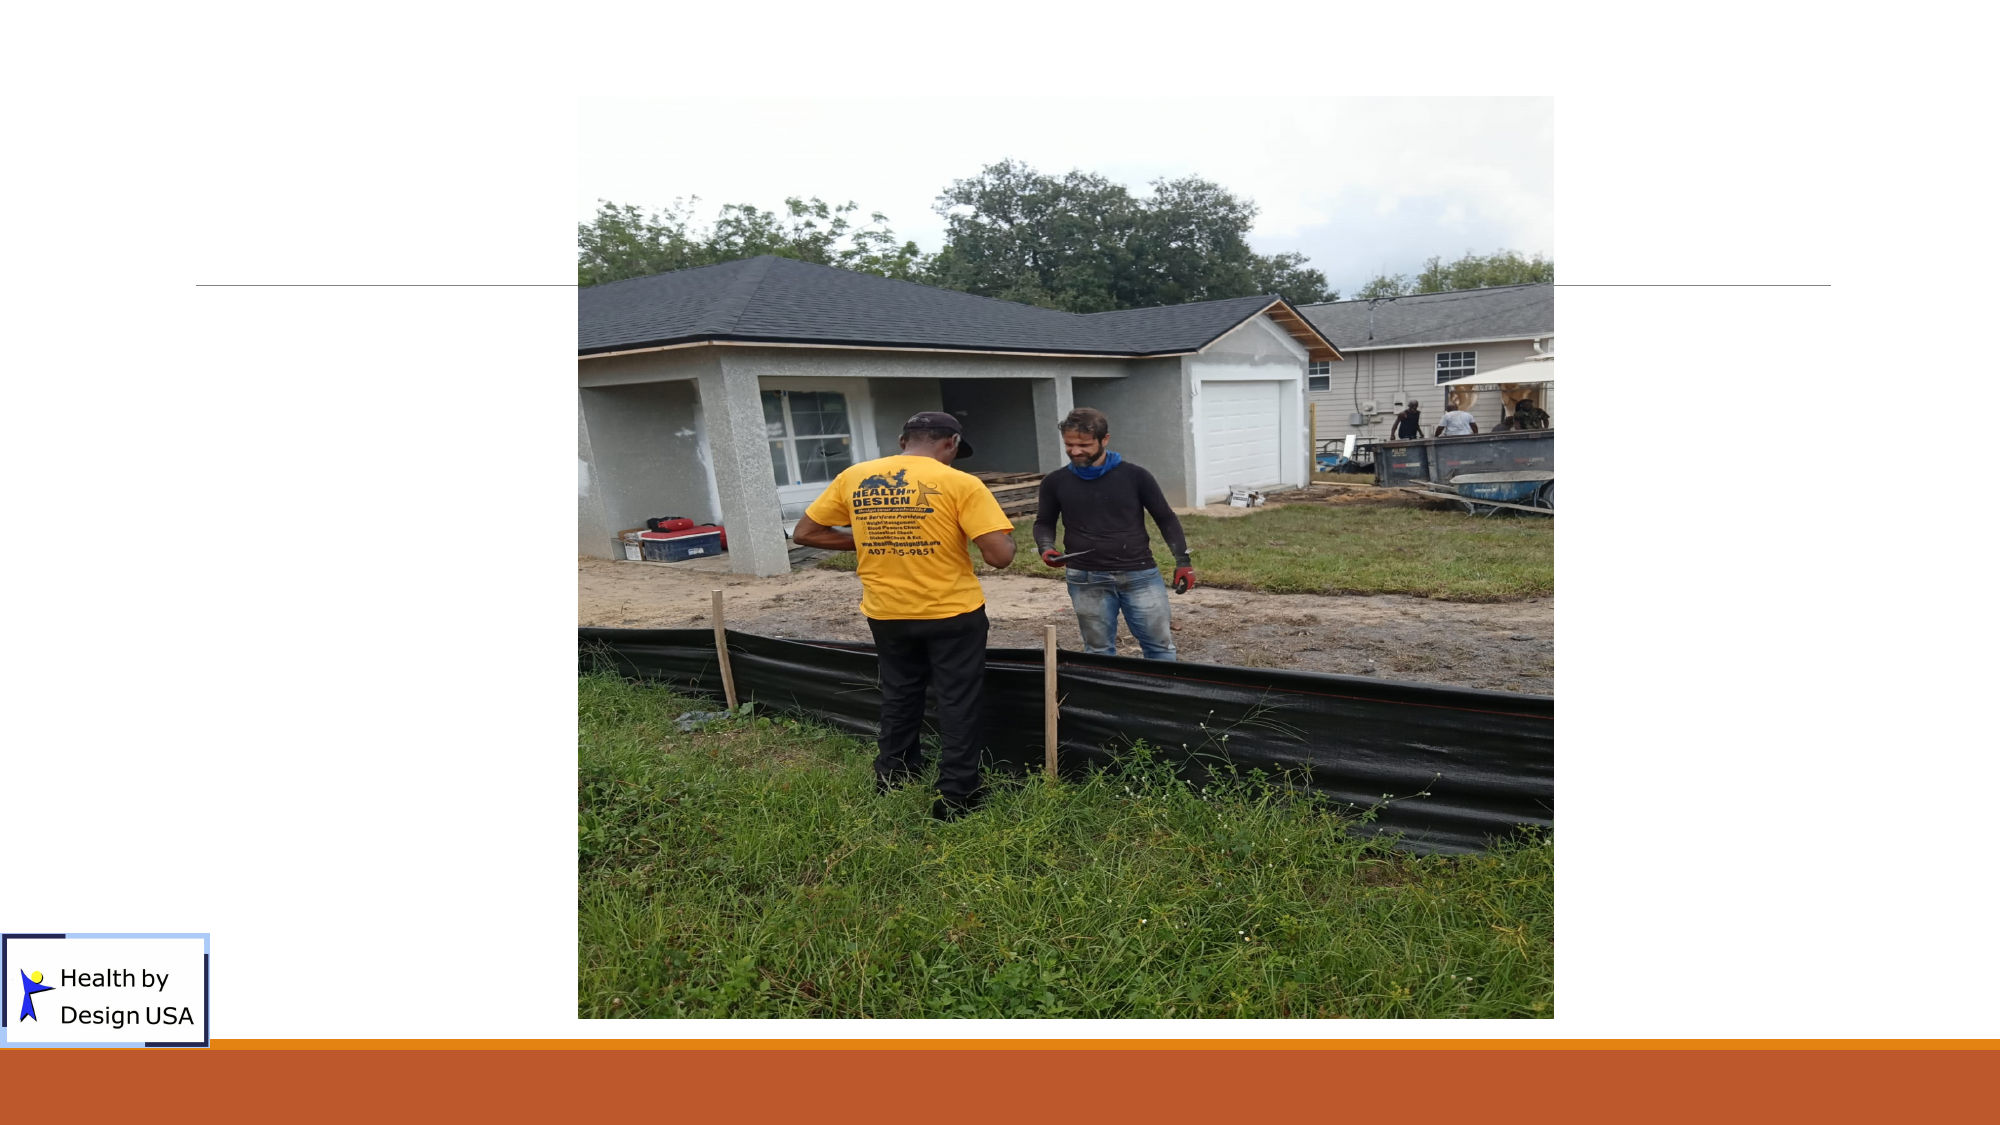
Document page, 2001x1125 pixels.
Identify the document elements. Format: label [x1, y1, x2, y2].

picture [577, 96, 1554, 1020]
picture [0, 932, 210, 1049]
